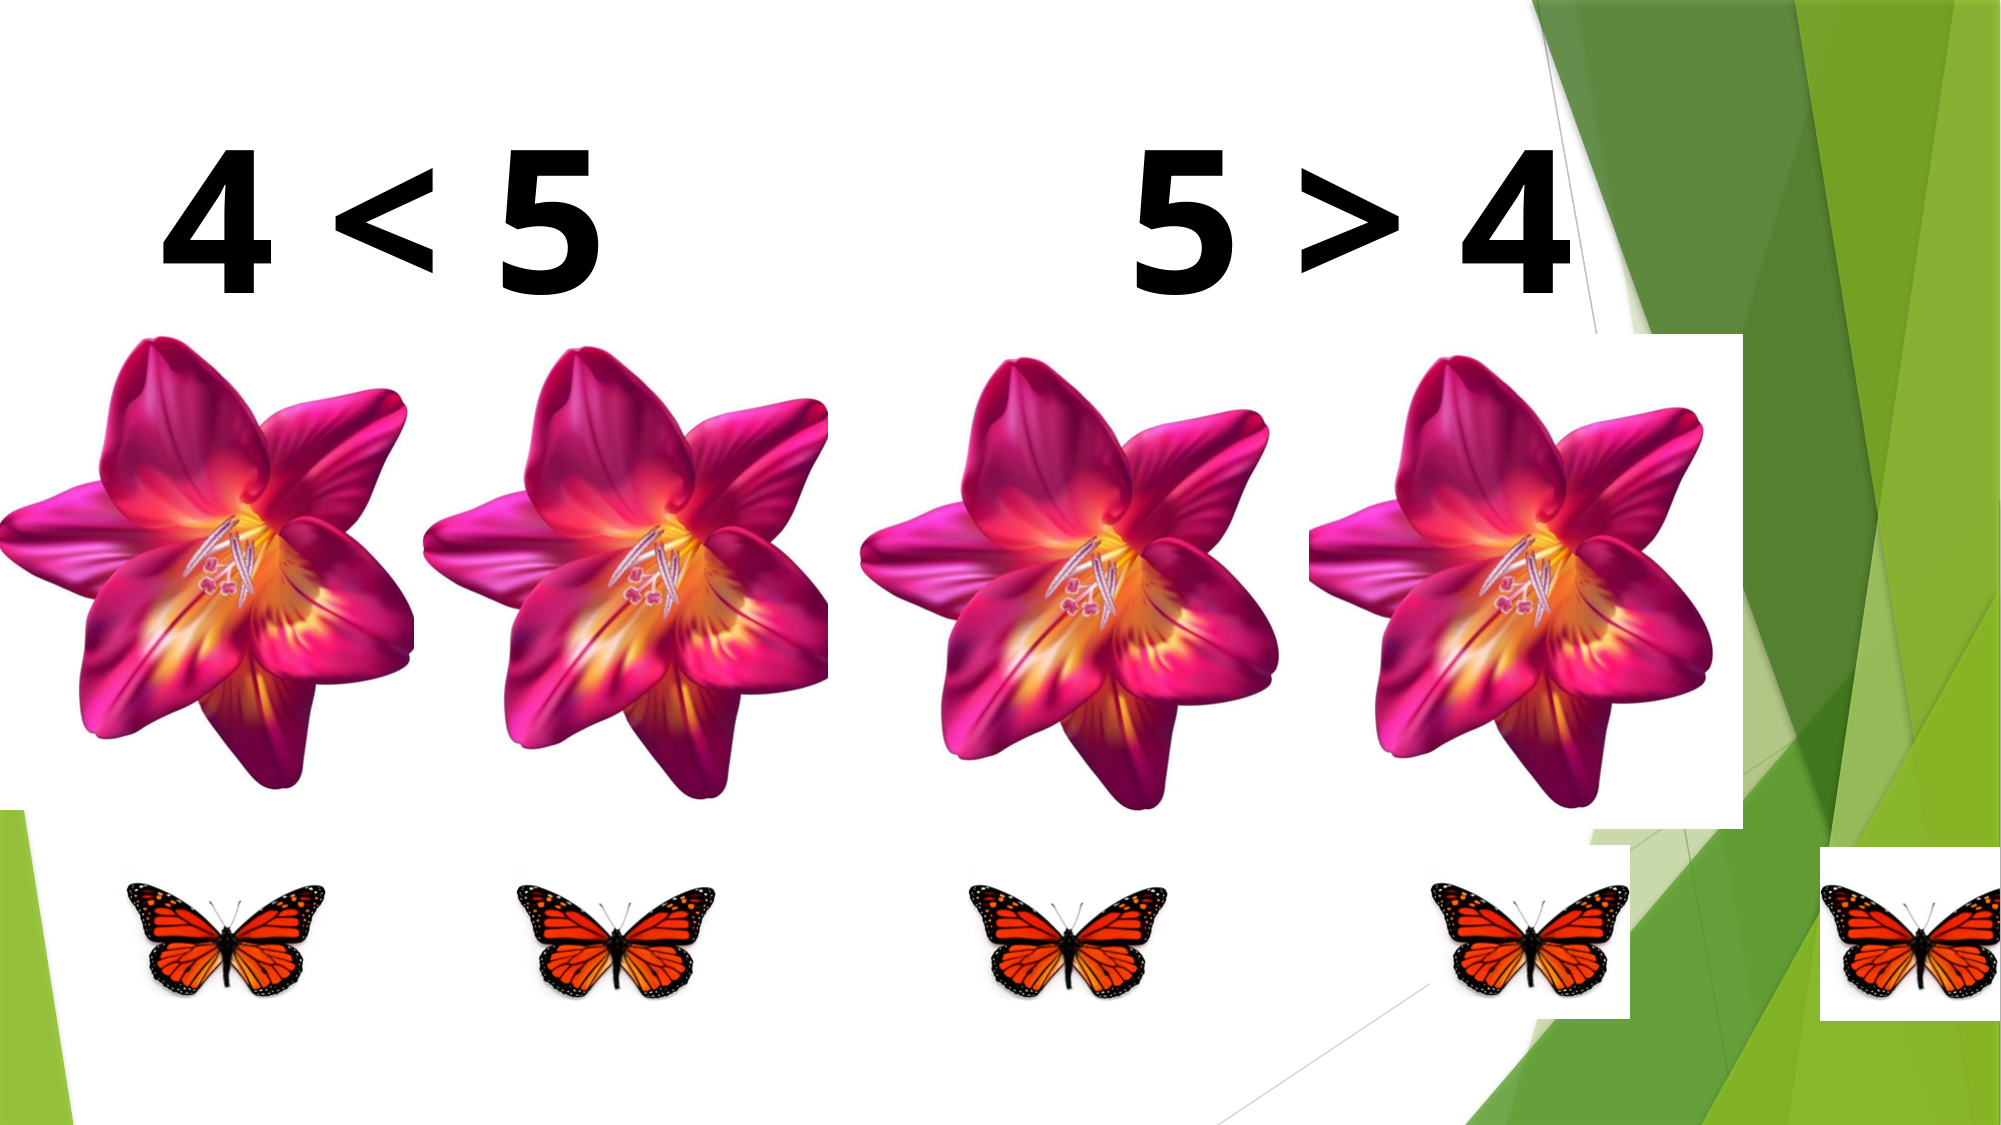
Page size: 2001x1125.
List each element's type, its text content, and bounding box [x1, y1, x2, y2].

text_box 4 < 5 5 > 4 [145, 86, 1854, 342]
picture [1820, 847, 2000, 1022]
picture [1430, 845, 1631, 1020]
picture [968, 847, 1169, 1022]
picture [516, 847, 717, 1022]
picture [126, 845, 327, 1020]
picture [0, 314, 1744, 831]
